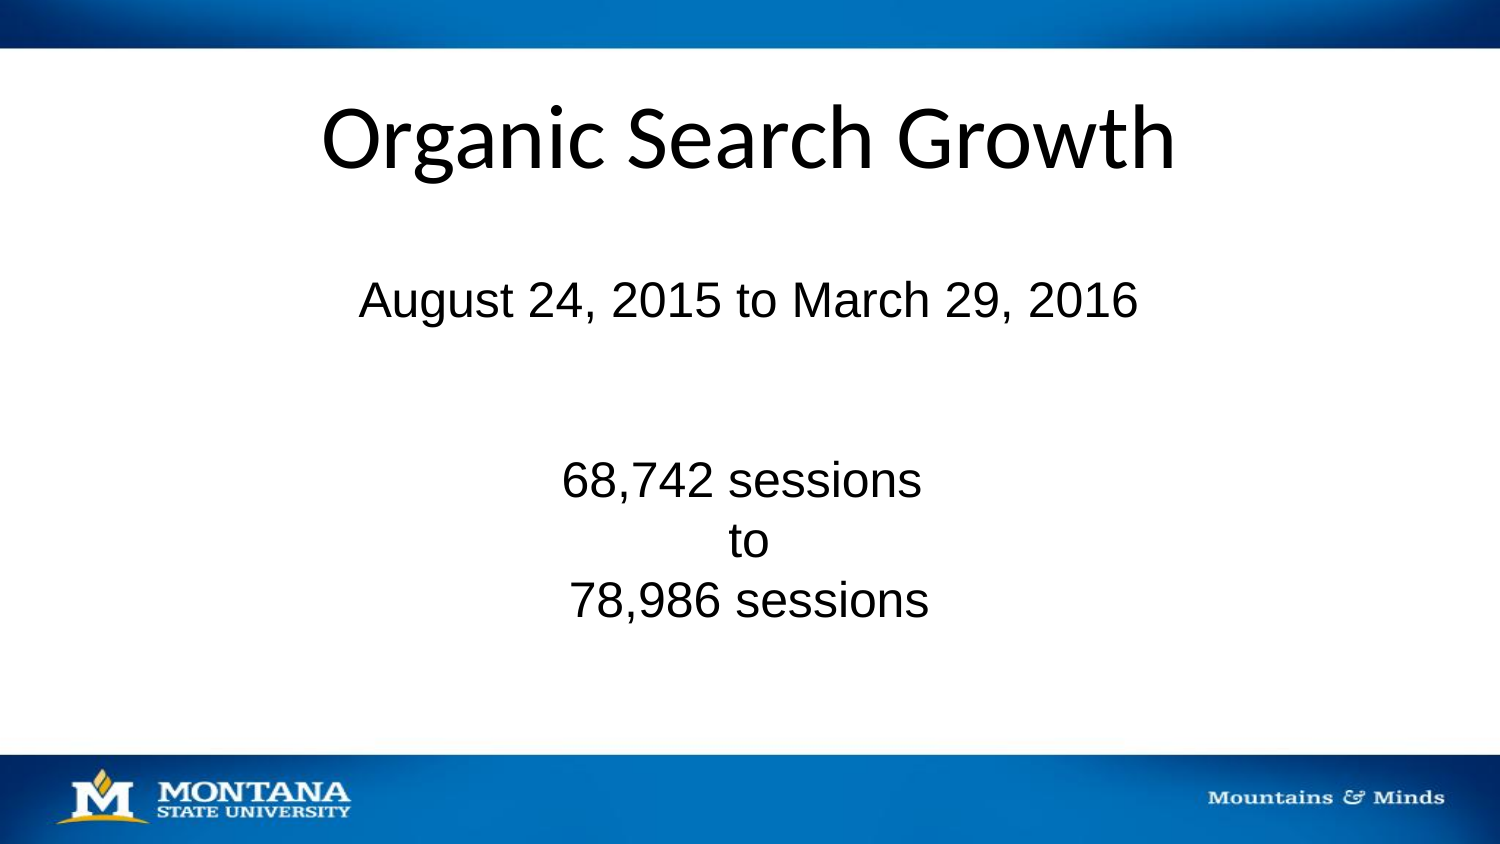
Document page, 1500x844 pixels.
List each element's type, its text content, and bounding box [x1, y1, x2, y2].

picture [0, 0, 1500, 844]
title Organic Search Growth [112, 62, 1388, 203]
text_box August 24, 2015 to March 29, 2016 68,742 sessions to 78,986 sessions [56, 252, 1443, 729]
